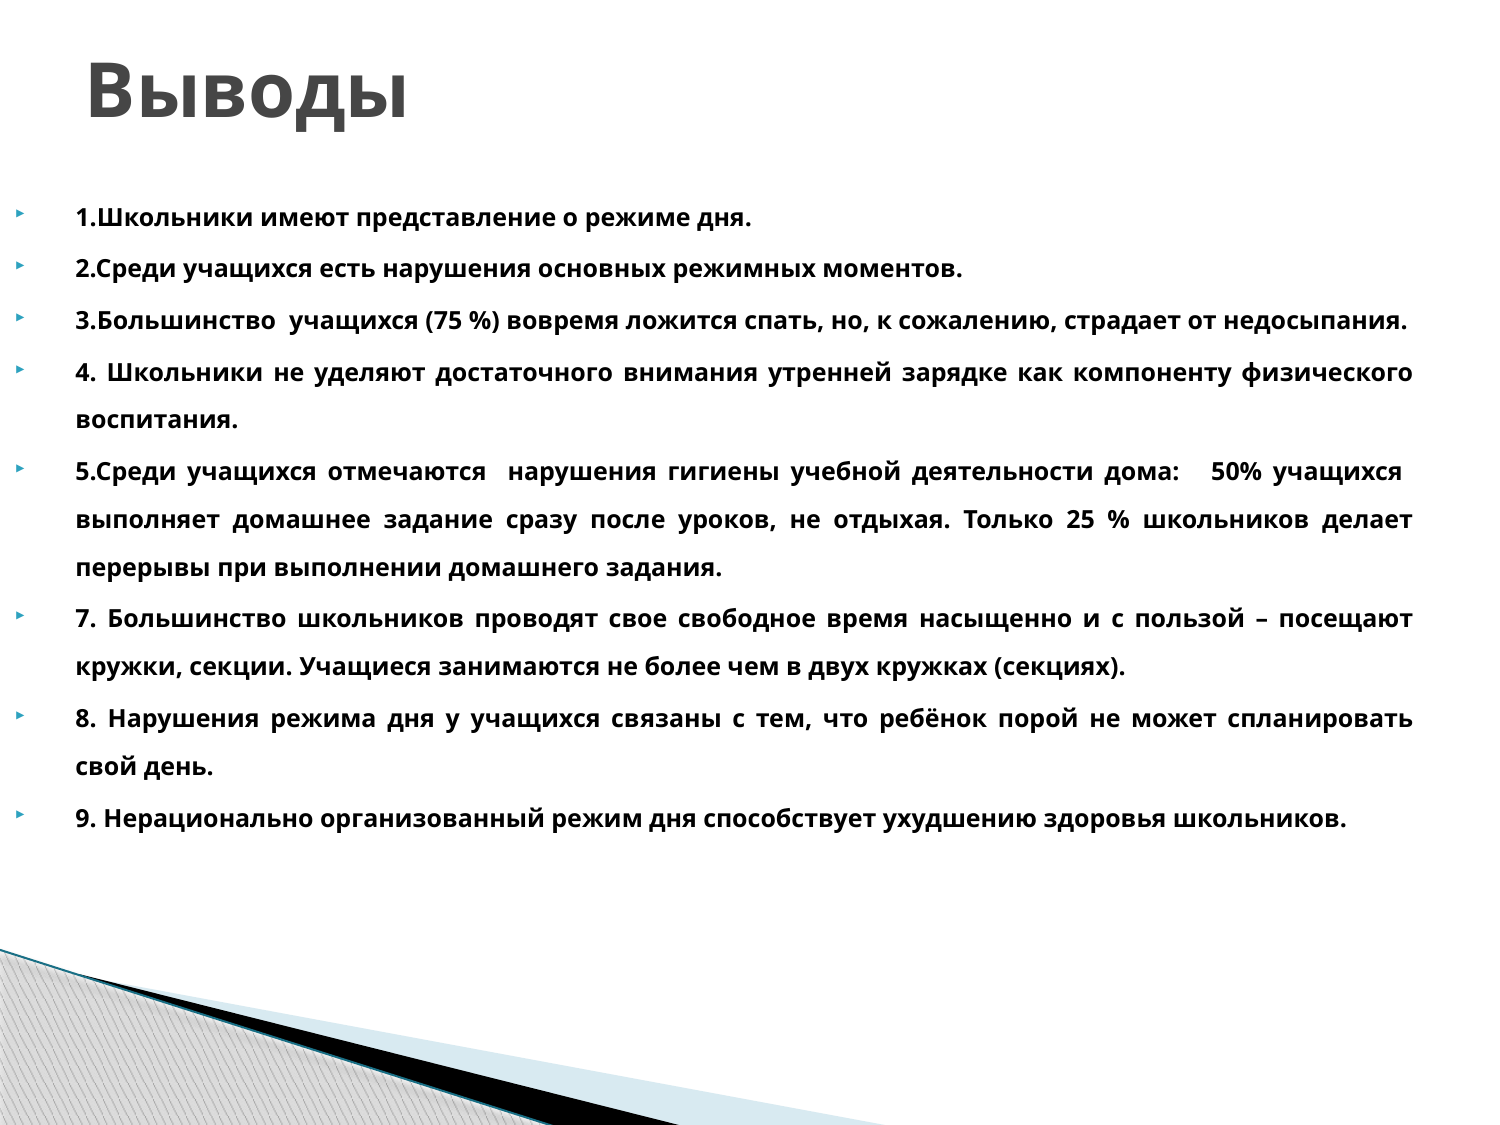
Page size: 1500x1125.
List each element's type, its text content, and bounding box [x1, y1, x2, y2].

list 1.Школьники имеют представление о режиме дня. 2.Среди учащихся есть нарушения основных режимных моментов. 3.Большинство учащихся (75 %) вовремя ложится спать, но, к сожалению, страдает от недосыпания. 4. Школьники не уделяют достаточного внимания утренней зарядке как компоненту физического воспитания. 5.Среди учащихся отмечаются нарушения гигиены учебной деятельности дома: 50% учащихся выполняет домашнее задание сразу после уроков, не отдыхая. Только 25 % школьников делает перерывы при выполнении домашнего задания. 7. Большинство школьников проводят свое свободное время насыщенно и с пользой – посещают кружки, секции. Учащиеся занимаются не более чем в двух кружках (секциях). 8. Нарушения режима дня у учащихся связаны с тем, что ребёнок порой не может спланировать свой день. 9. Нерационально организованный режим дня способствует ухудшению здоровья школьников. [0, 175, 1430, 868]
title Выводы [70, 0, 1421, 141]
